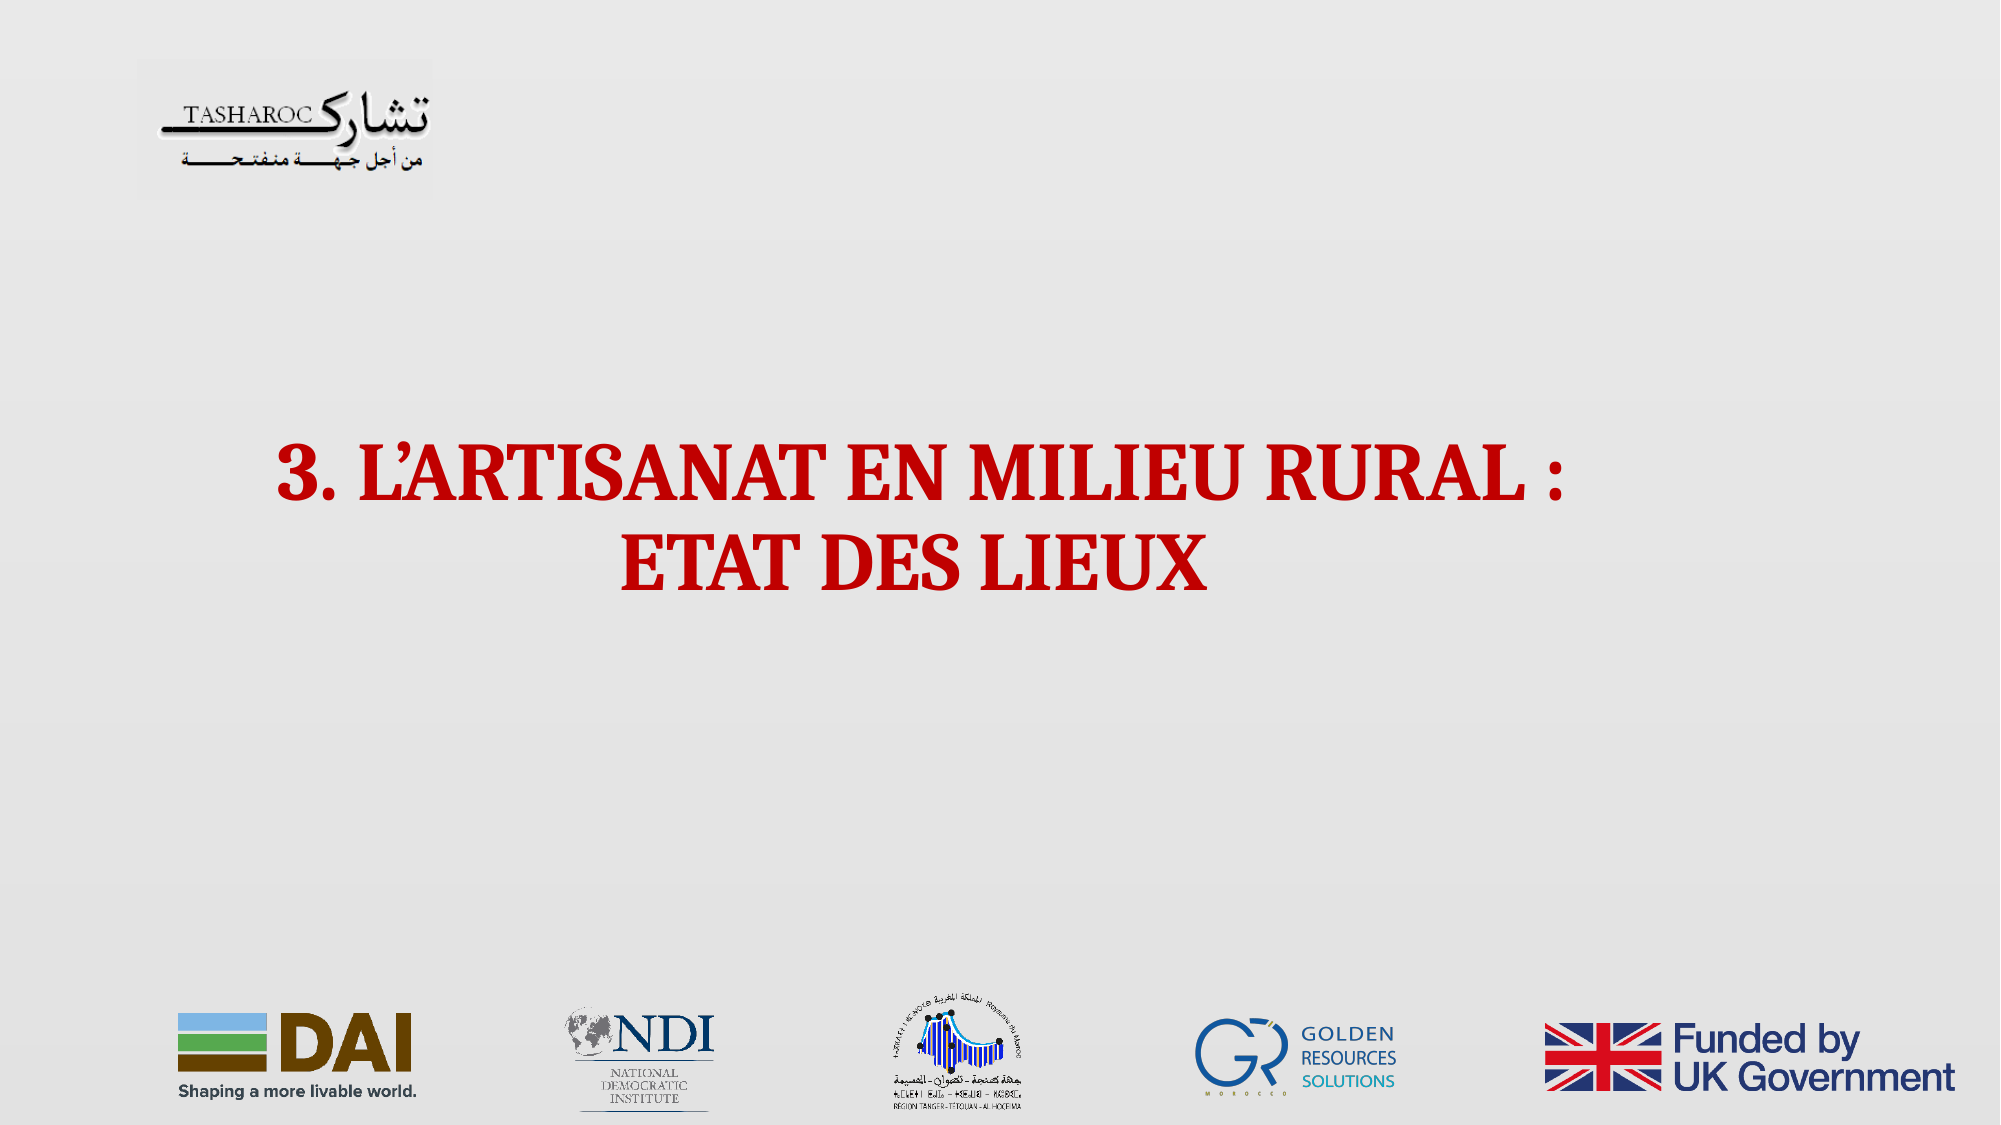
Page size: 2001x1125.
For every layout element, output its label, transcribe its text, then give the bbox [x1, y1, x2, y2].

picture [564, 1007, 714, 1112]
picture [178, 1013, 416, 1100]
picture [1545, 1023, 1955, 1091]
text_box 3. L’ARTISANAT EN MILIEU RURAL : ETAT DES LIEUX [230, 484, 1615, 673]
picture [137, 59, 433, 200]
picture [1193, 1015, 1397, 1098]
picture [882, 976, 1032, 1125]
